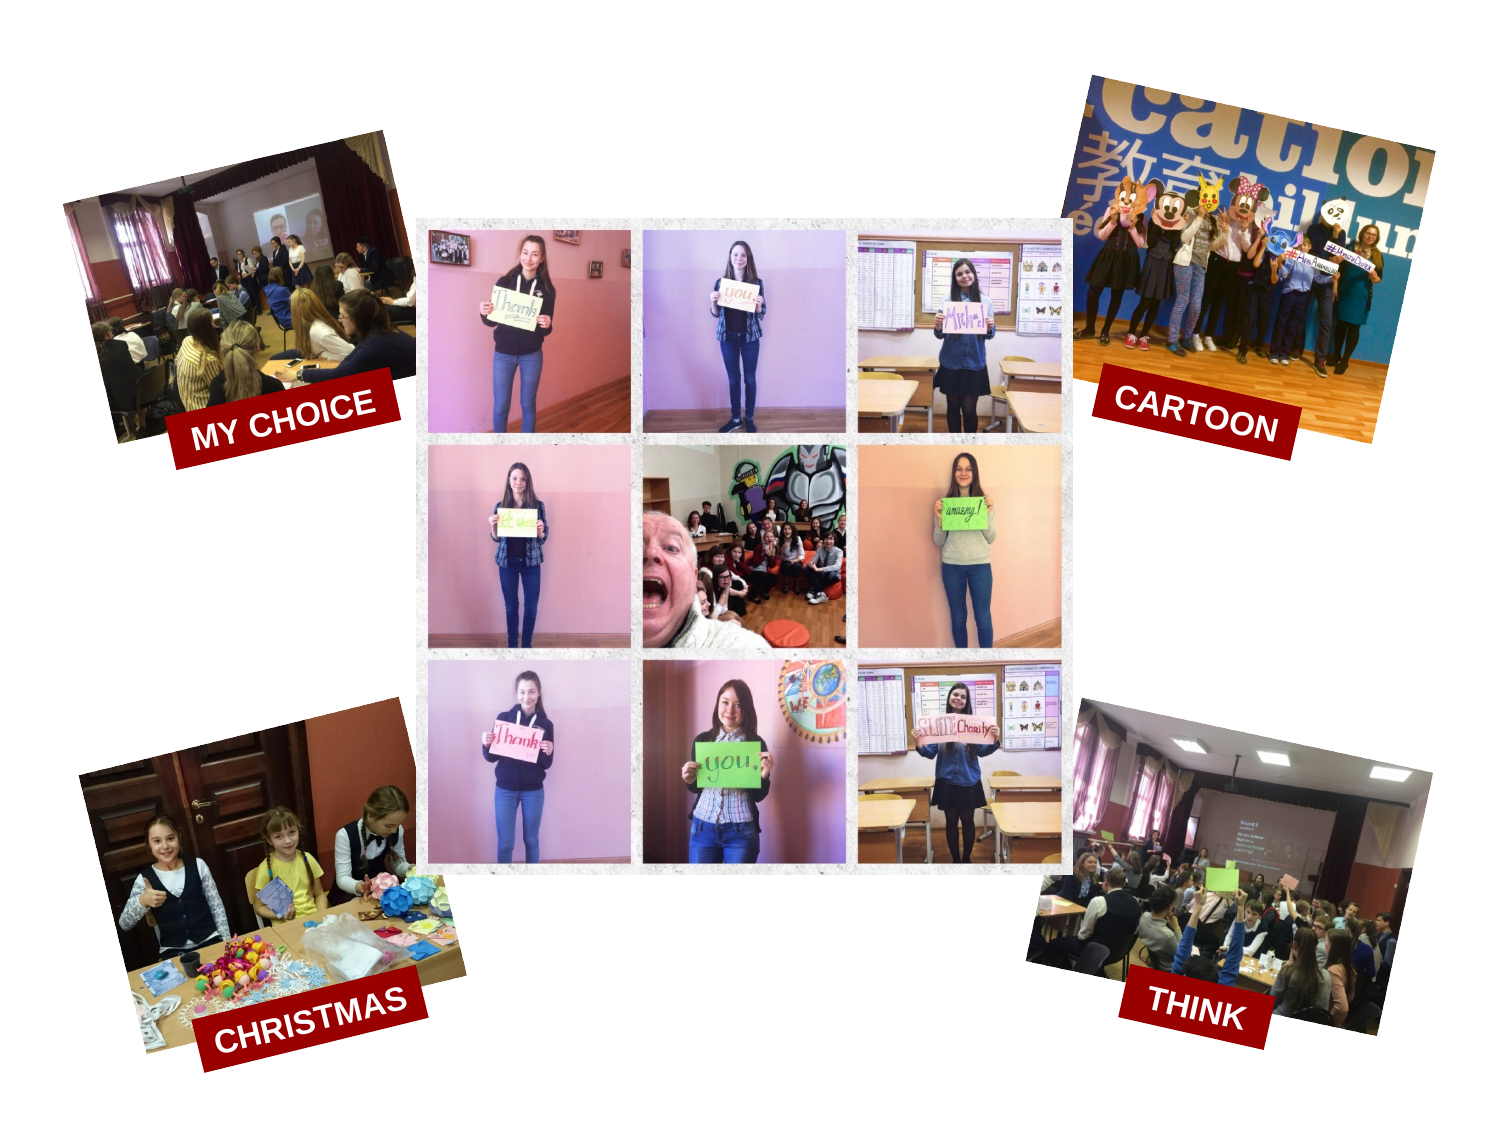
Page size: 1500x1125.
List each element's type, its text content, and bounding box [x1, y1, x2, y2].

text_box CHRISTMAS [192, 1026, 395, 1073]
text_box CARTOON [1095, 417, 1301, 461]
text_box THINK [1118, 1010, 1273, 1050]
text_box MY CHOICE [164, 418, 402, 471]
picture [63, 75, 1435, 1054]
